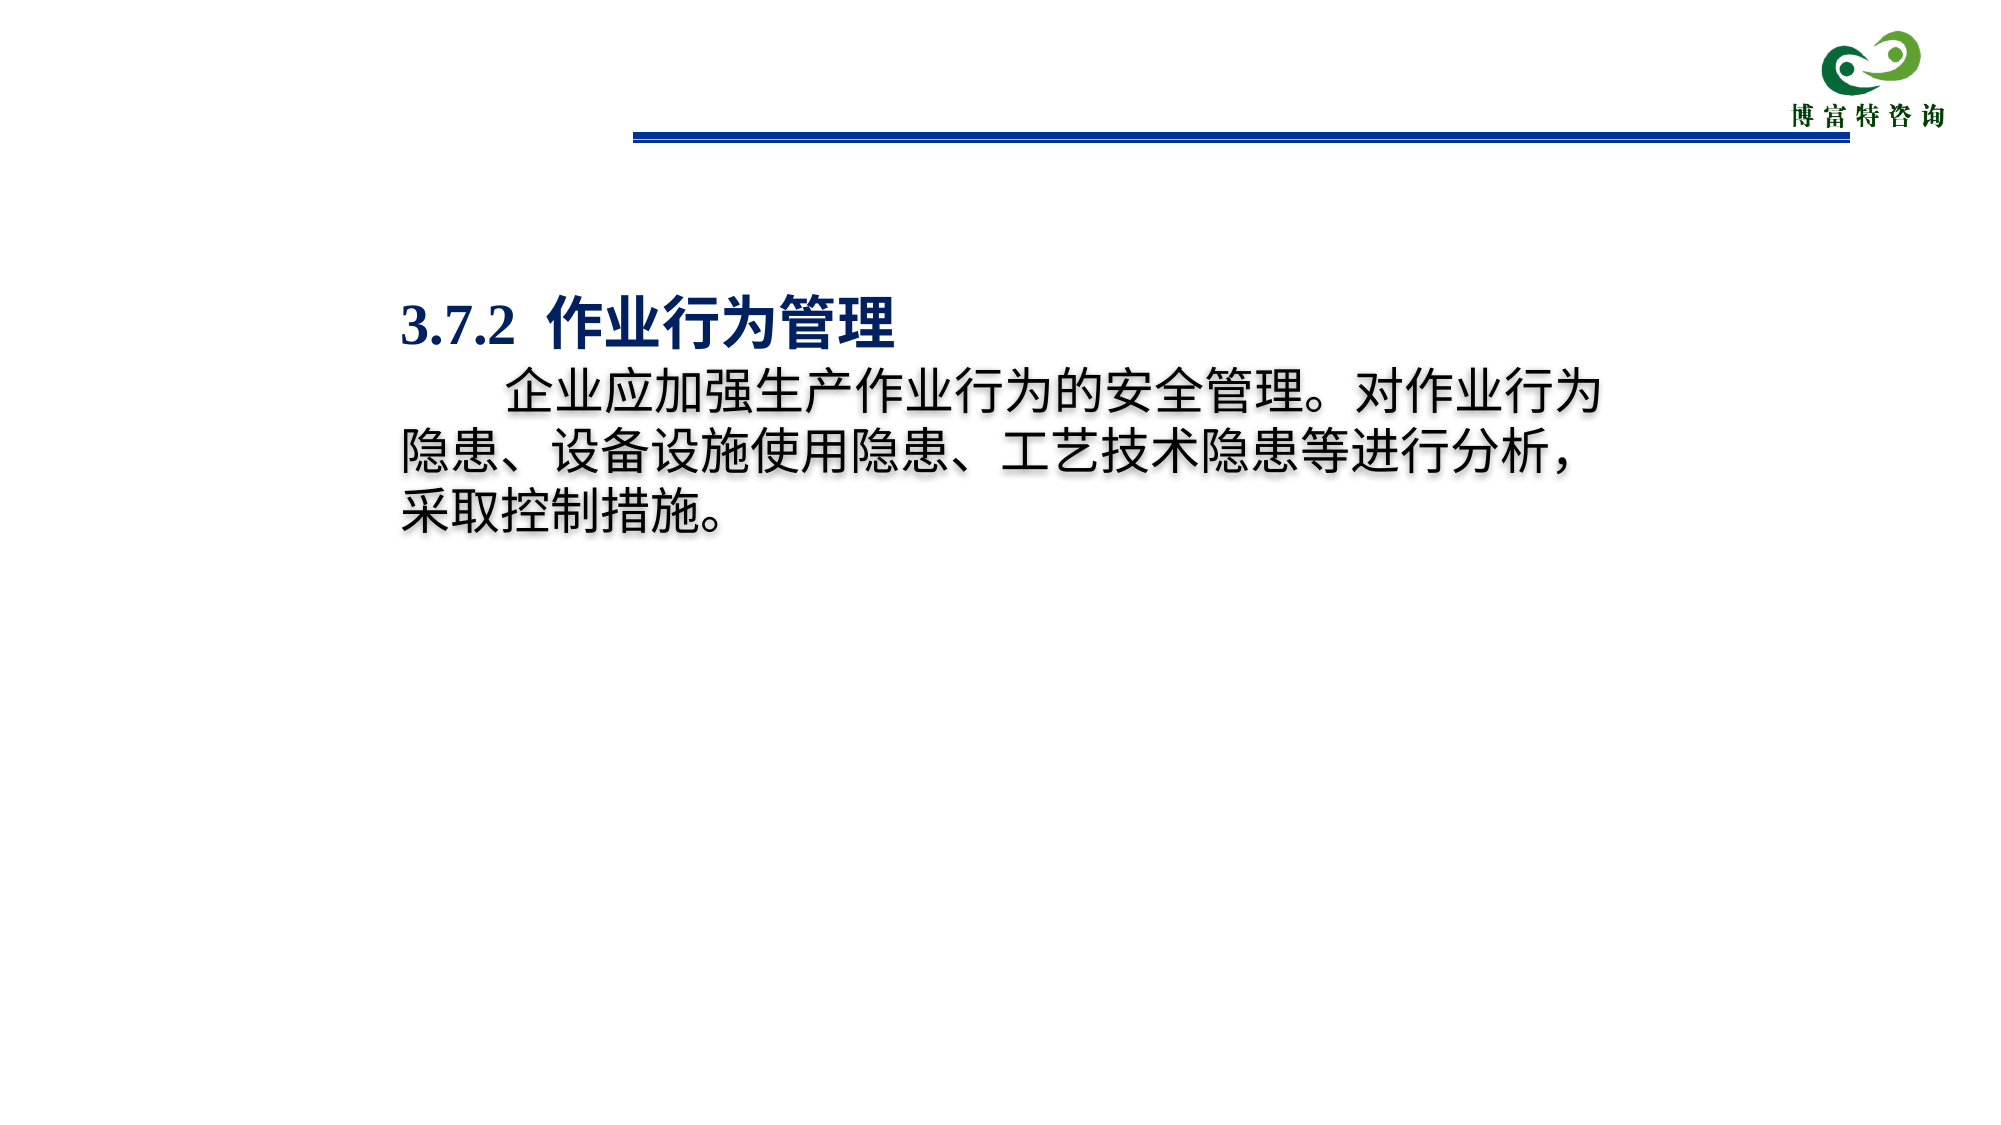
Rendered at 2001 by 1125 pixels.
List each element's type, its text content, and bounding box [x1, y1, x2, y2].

text_box 企业应加强生产作业行为的安全管理。对作业行为隐患、设备设施使用隐患、工艺技术隐患等进行分析，采取控制措施。 [385, 351, 1625, 548]
picture [1772, 30, 1969, 131]
text_box 3.7.2 作业行为管理 [385, 278, 1438, 364]
